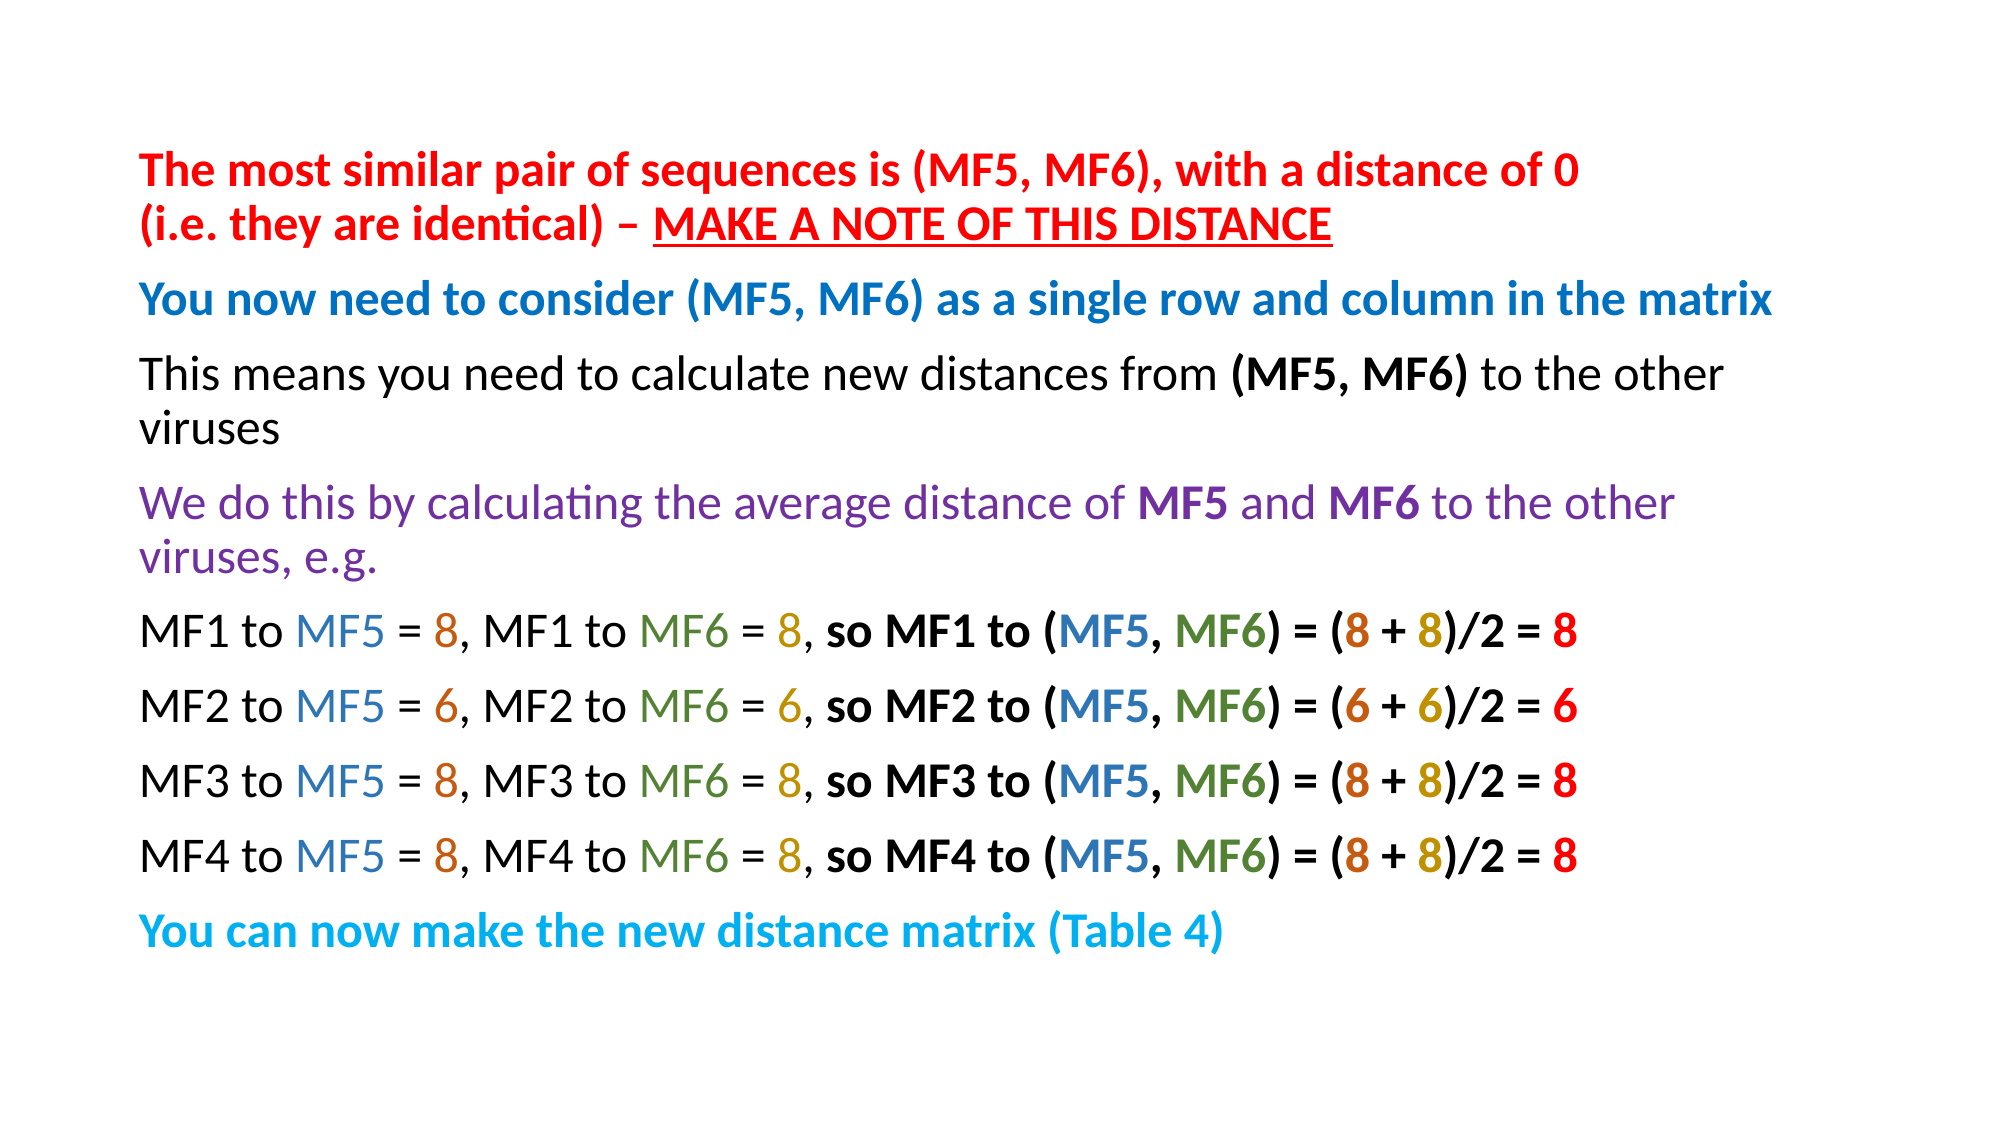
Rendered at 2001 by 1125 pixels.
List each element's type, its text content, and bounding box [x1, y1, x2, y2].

text_box The most similar pair of sequences is (MF5, MF6), with a distance of 0 (i.e. they are identical) – MAKE A NOTE OF THIS DISTANCE You now need to consider (MF5, MF6) as a single row and column in the matrix This means you need to calculate new distances from (MF5, MF6) to the other viruses We do this by calculating the average distance of MF5 and MF6 to the other viruses, e.g. MF1 to MF5 = 8, MF1 to MF6 = 8, so MF1 to (MF5, MF6) = (8 + 8)/2 = 8 MF2 to MF5 = 6, MF2 to MF6 = 6, so MF2 to (MF5, MF6) = (6 + 6)/2 = 6 MF3 to MF5 = 8, MF3 to MF6 = 8, so MF3 to (MF5, MF6) = (8 + 8)/2 = 8 MF4 to MF5 = 8, MF4 to MF6 = 8, so MF4 to (MF5, MF6) = (8 + 8)/2 = 8 You can now make the new distance matrix (Table 4) [124, 136, 1799, 966]
